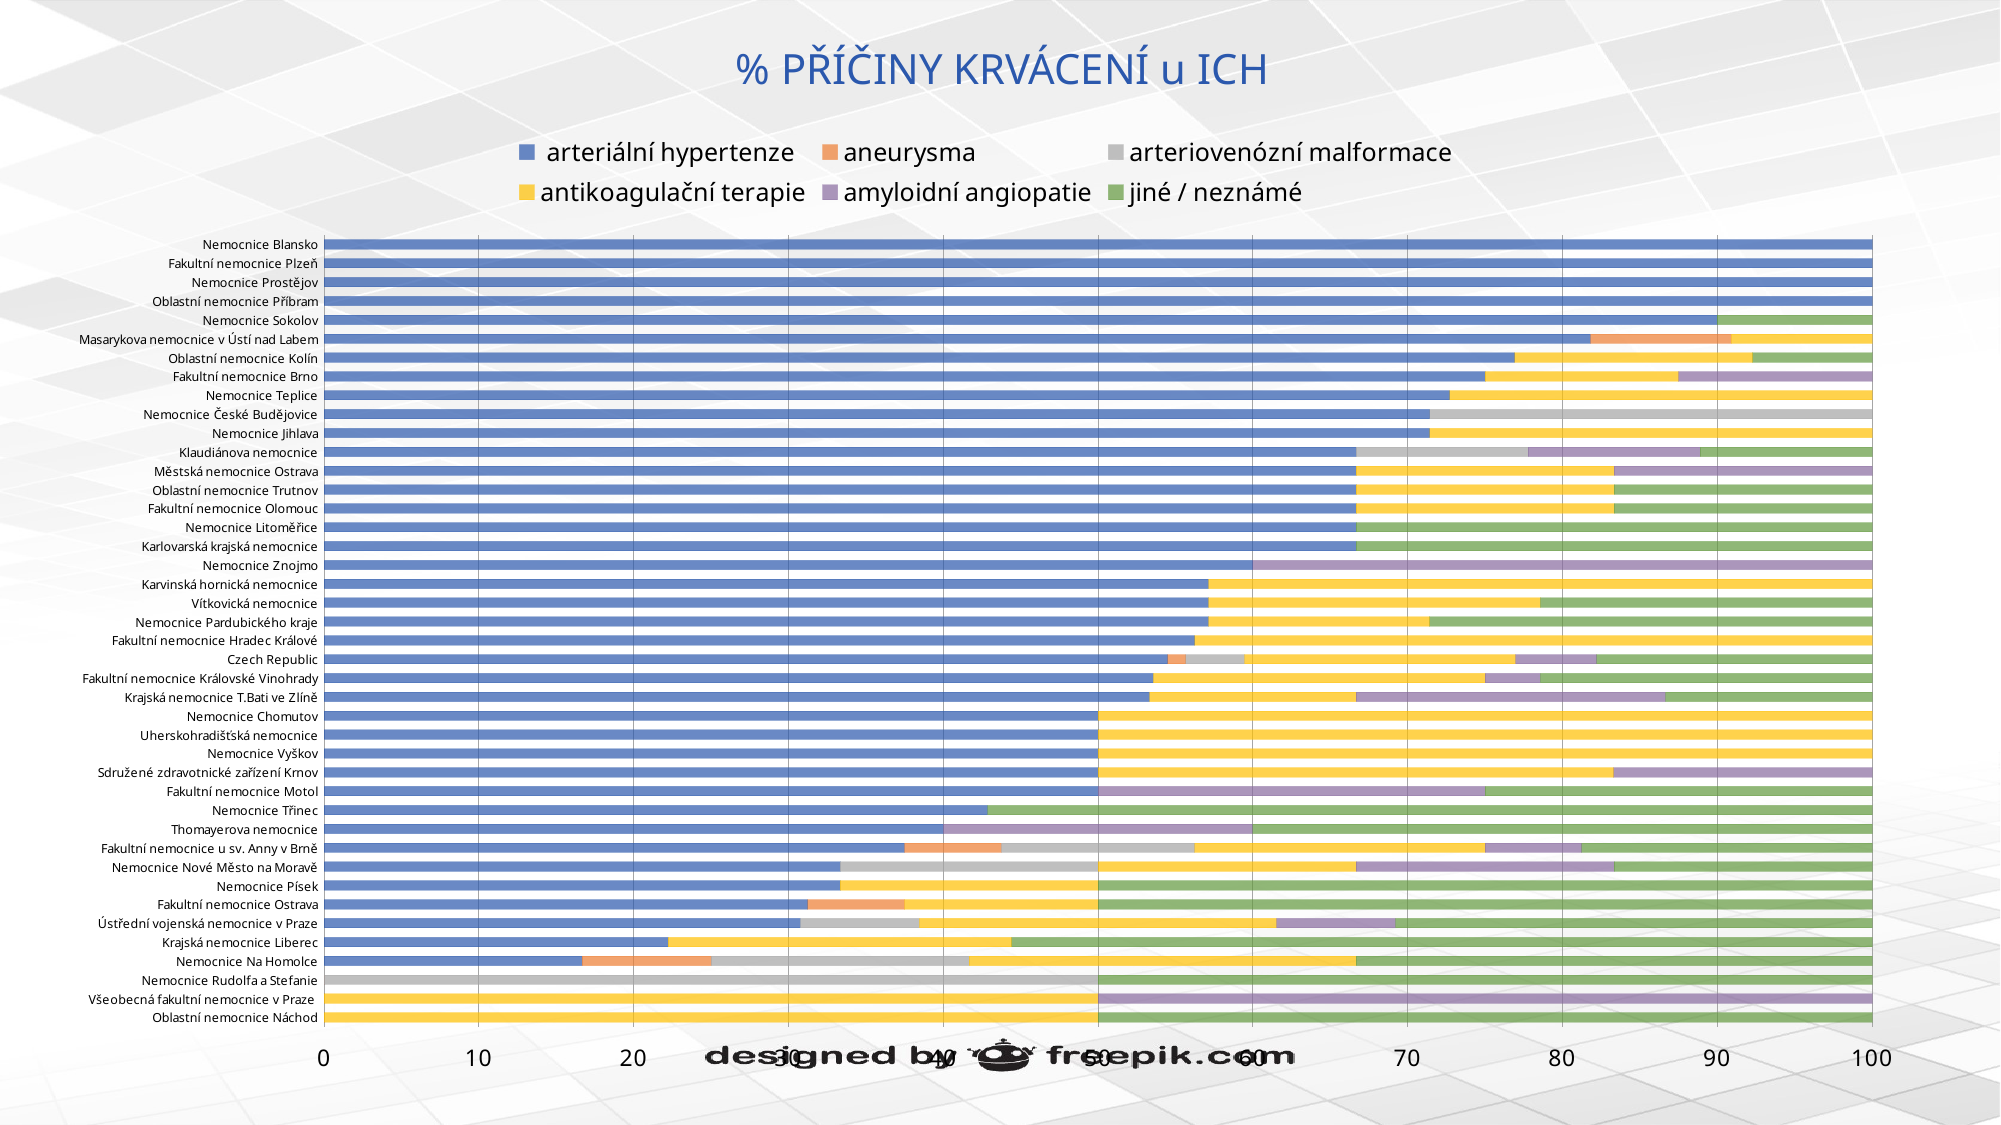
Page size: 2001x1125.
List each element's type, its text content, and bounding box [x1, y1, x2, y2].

title % PŘÍČINY KRVÁCENÍ u ICH [43, 35, 1962, 107]
picture [0, 0, 2001, 1125]
chart [41, 118, 1932, 1093]
